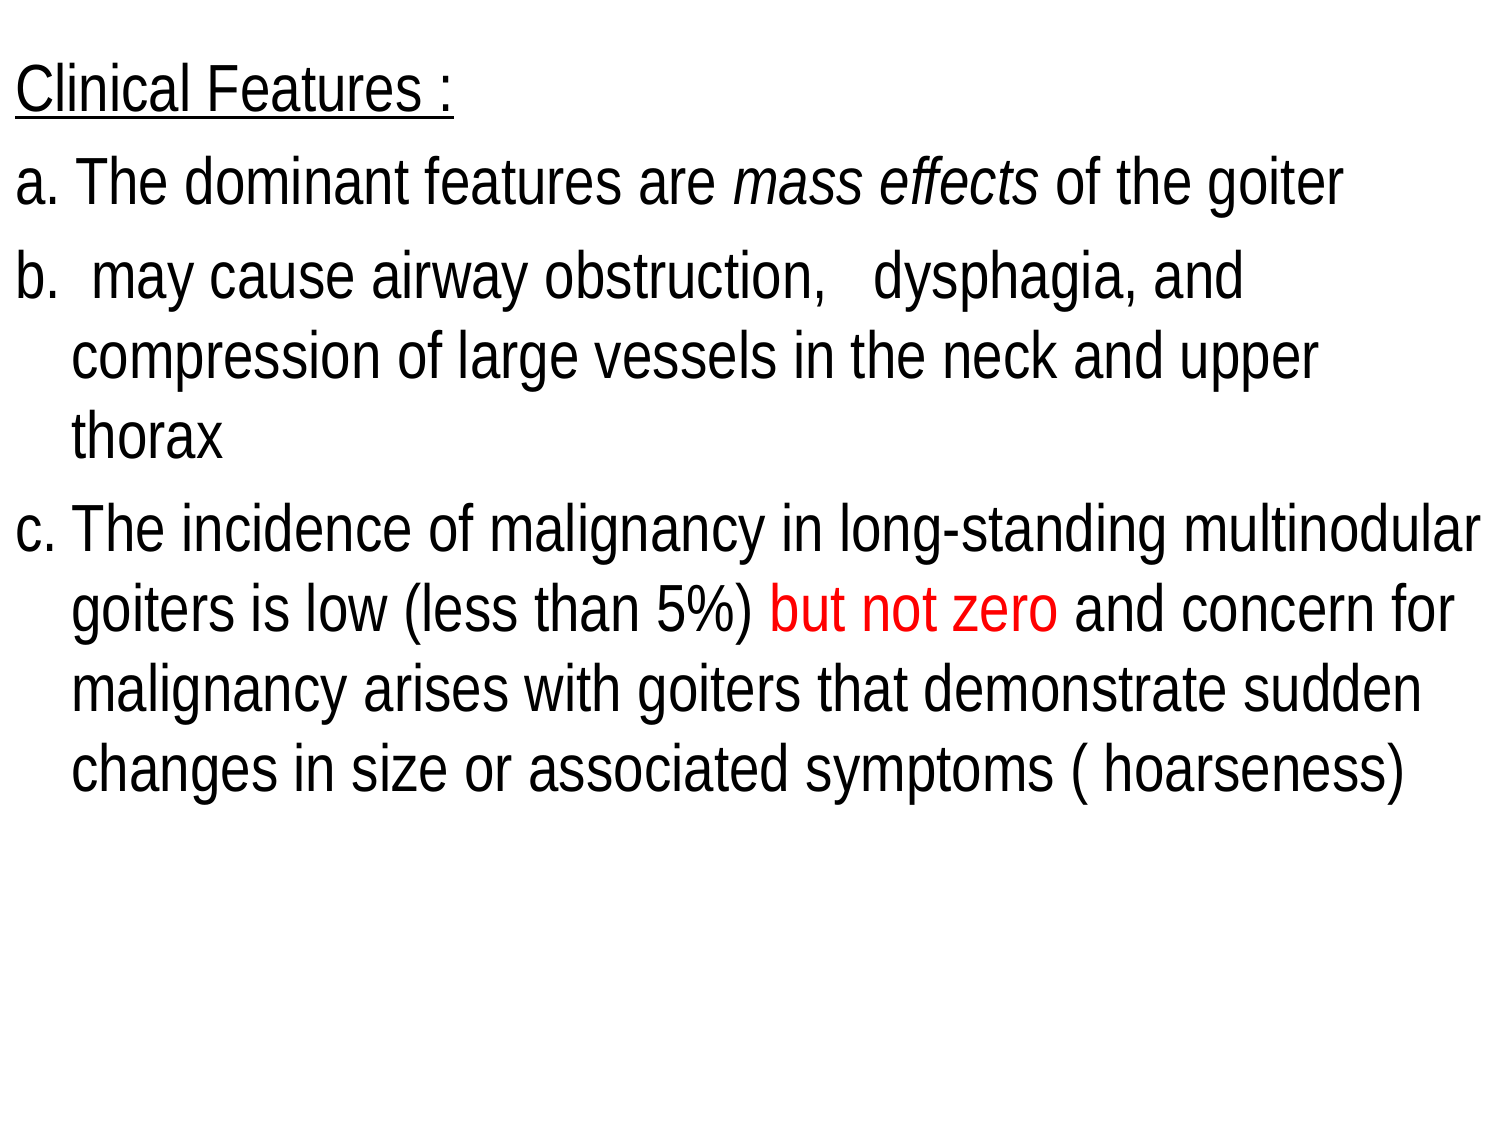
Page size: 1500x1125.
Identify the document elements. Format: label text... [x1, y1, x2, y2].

list Clinical Features : a. The dominant features are mass effects of the goiter b. may cause airway obstruction, dysphagia, and compression of large vessels in the neck and upper thorax c. The incidence of malignancy in long-standing multinodular goiters is low (less than 5%) but not zero and concern for malignancy arises with goiters that demonstrate sudden changes in size or associated symptoms ( hoarseness) [0, 37, 1500, 1005]
